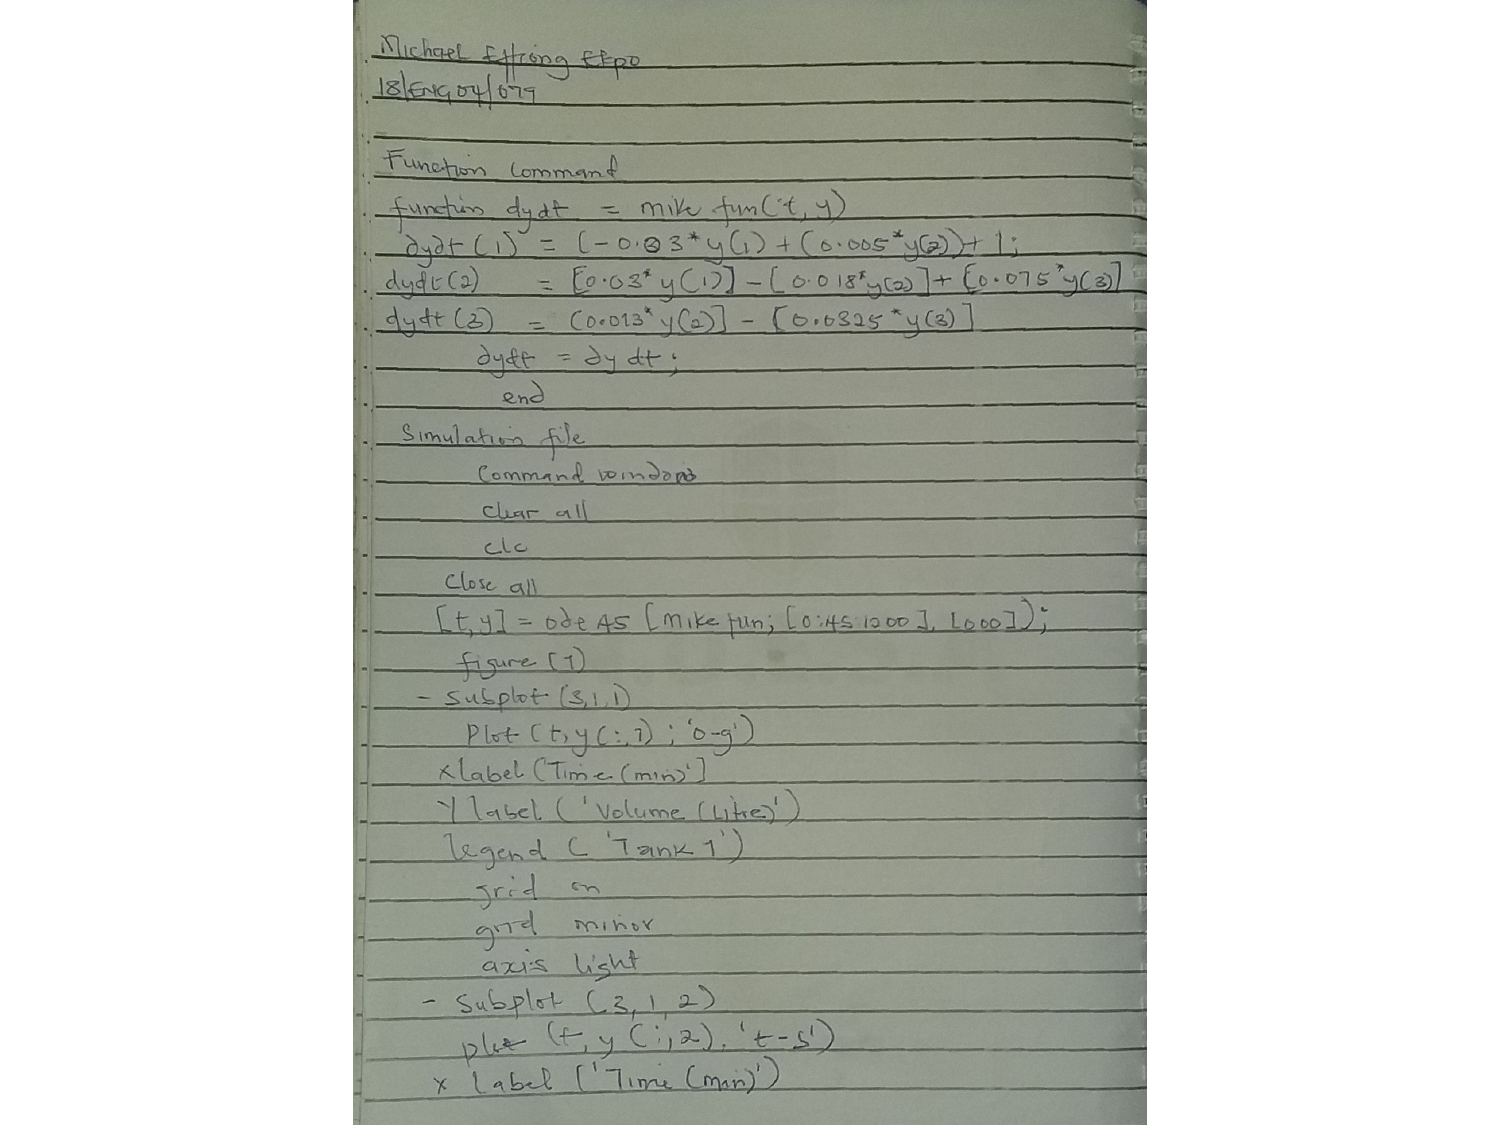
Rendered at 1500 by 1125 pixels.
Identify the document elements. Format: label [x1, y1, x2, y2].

picture [353, 0, 1147, 1125]
